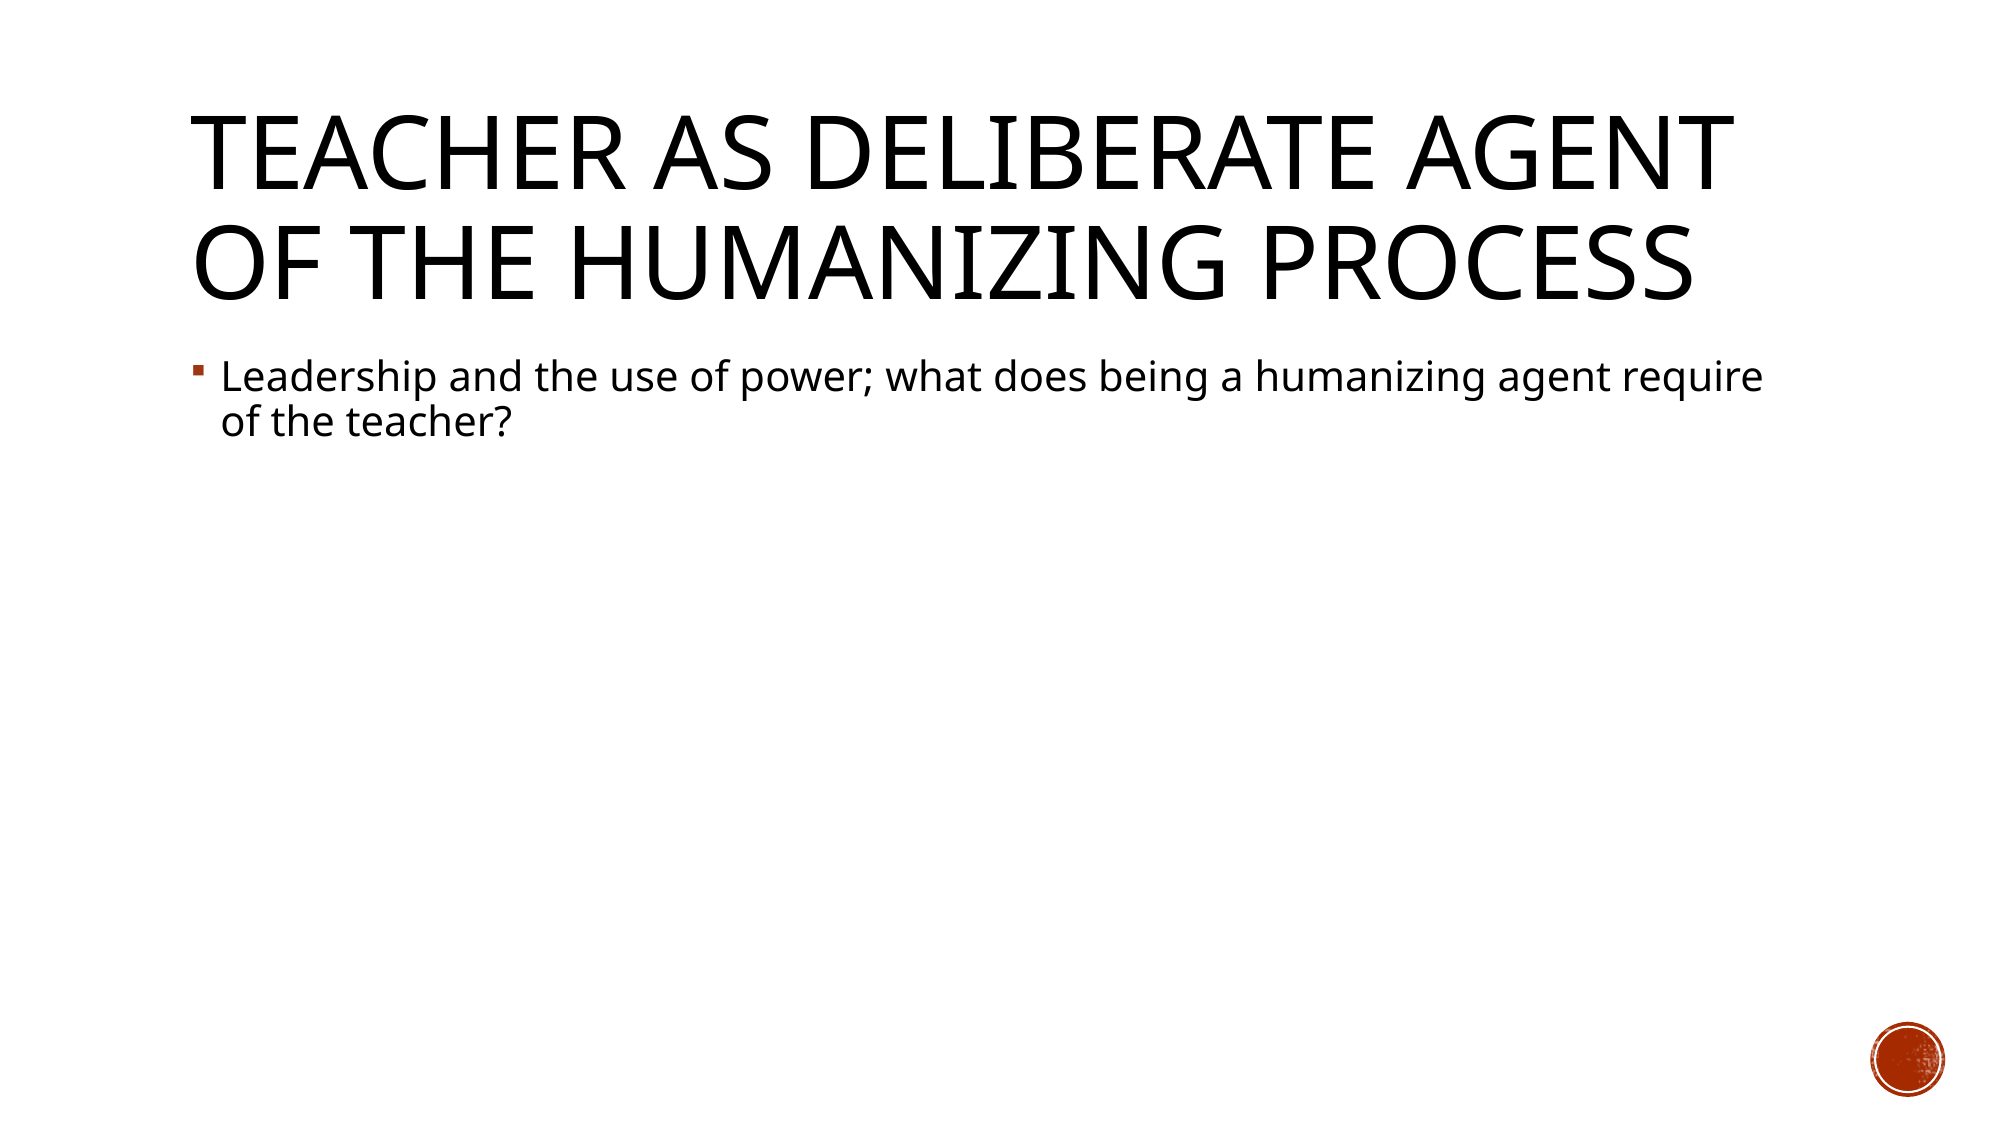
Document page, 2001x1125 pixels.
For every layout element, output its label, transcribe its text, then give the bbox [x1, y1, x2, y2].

list Leadership and the use of power; what does being a humanizing agent require of the teacher? [175, 348, 1826, 1013]
title Teacher as deliberate agent of the humanizing process [175, 79, 1826, 344]
